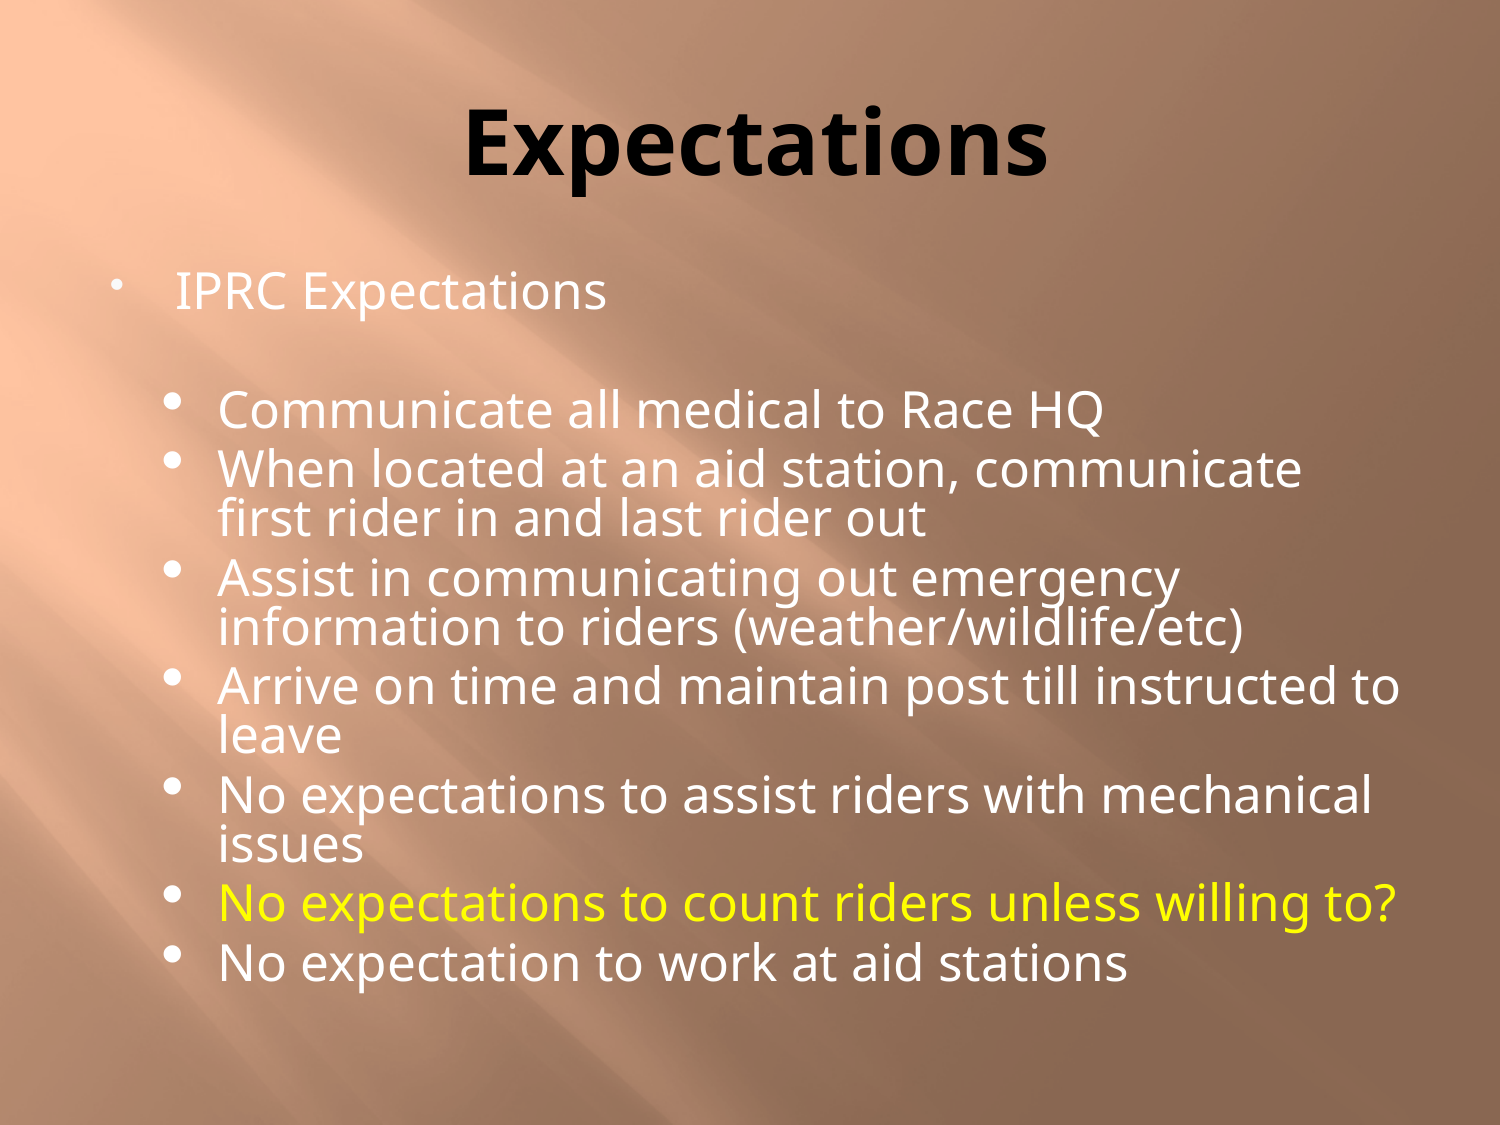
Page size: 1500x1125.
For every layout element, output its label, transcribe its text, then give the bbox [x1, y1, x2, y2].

title Expectations [37, 45, 1475, 233]
list IPRC Expectations Communicate all medical to Race HQ When located at an aid station, communicate first rider in and last rider out Assist in communicating out emergency information to riders (weather/wildlife/etc) Arrive on time and maintain post till instructed to leave No expectations to assist riders with mechanical issues No expectations to count riders unless willing to? No expectation to work at aid stations [75, 262, 1425, 1035]
